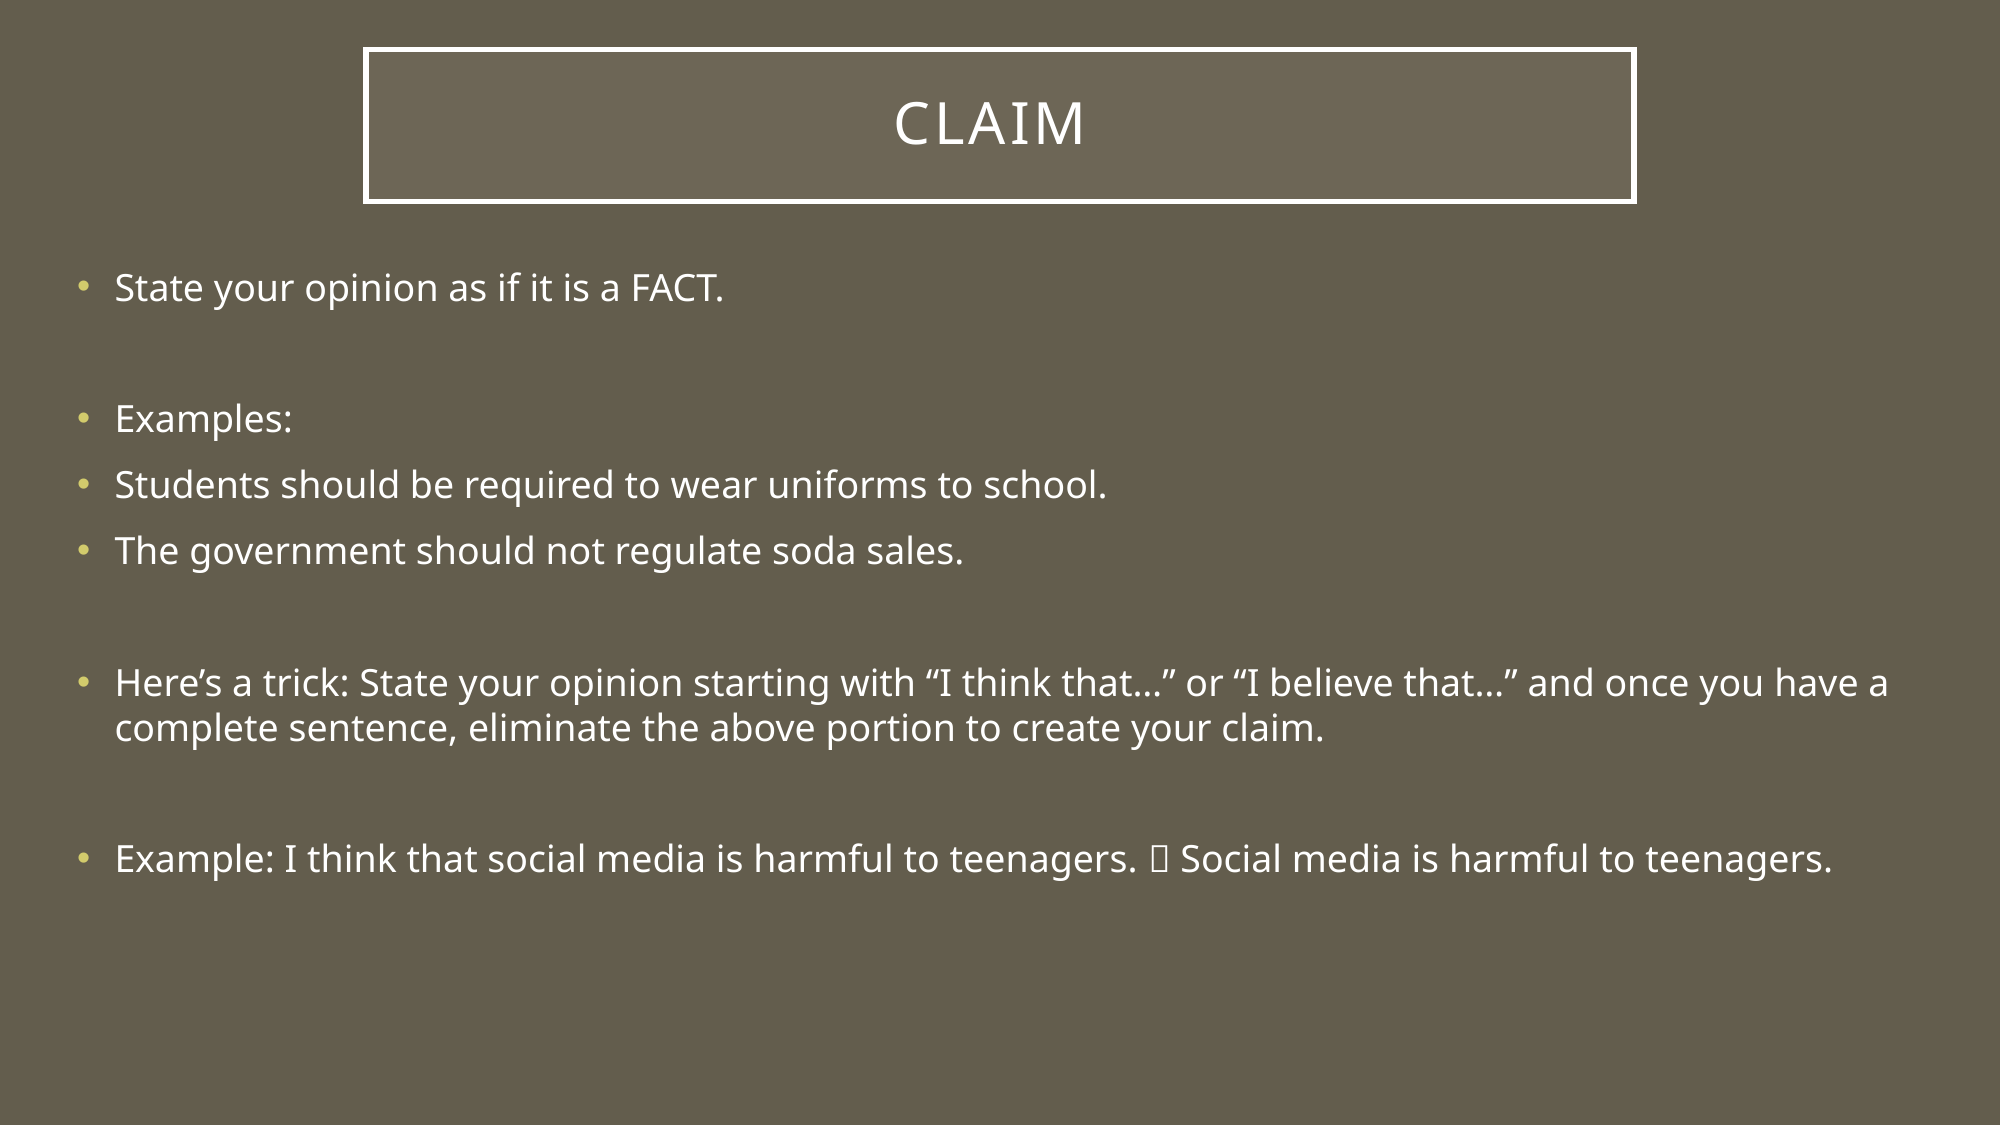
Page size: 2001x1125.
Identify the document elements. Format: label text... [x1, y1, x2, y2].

list State your opinion as if it is a FACT. Examples: Students should be required to wear uniforms to school. The government should not regulate soda sales. Here’s a trick: State your opinion starting with “I think that…” or “I believe that…” and once you have a complete sentence, eliminate the above portion to create your claim. Example: I think that social media is harmful to teenagers.  Social media is harmful to teenagers. [62, 256, 1956, 1071]
title CLAIM [363, 47, 1637, 204]
